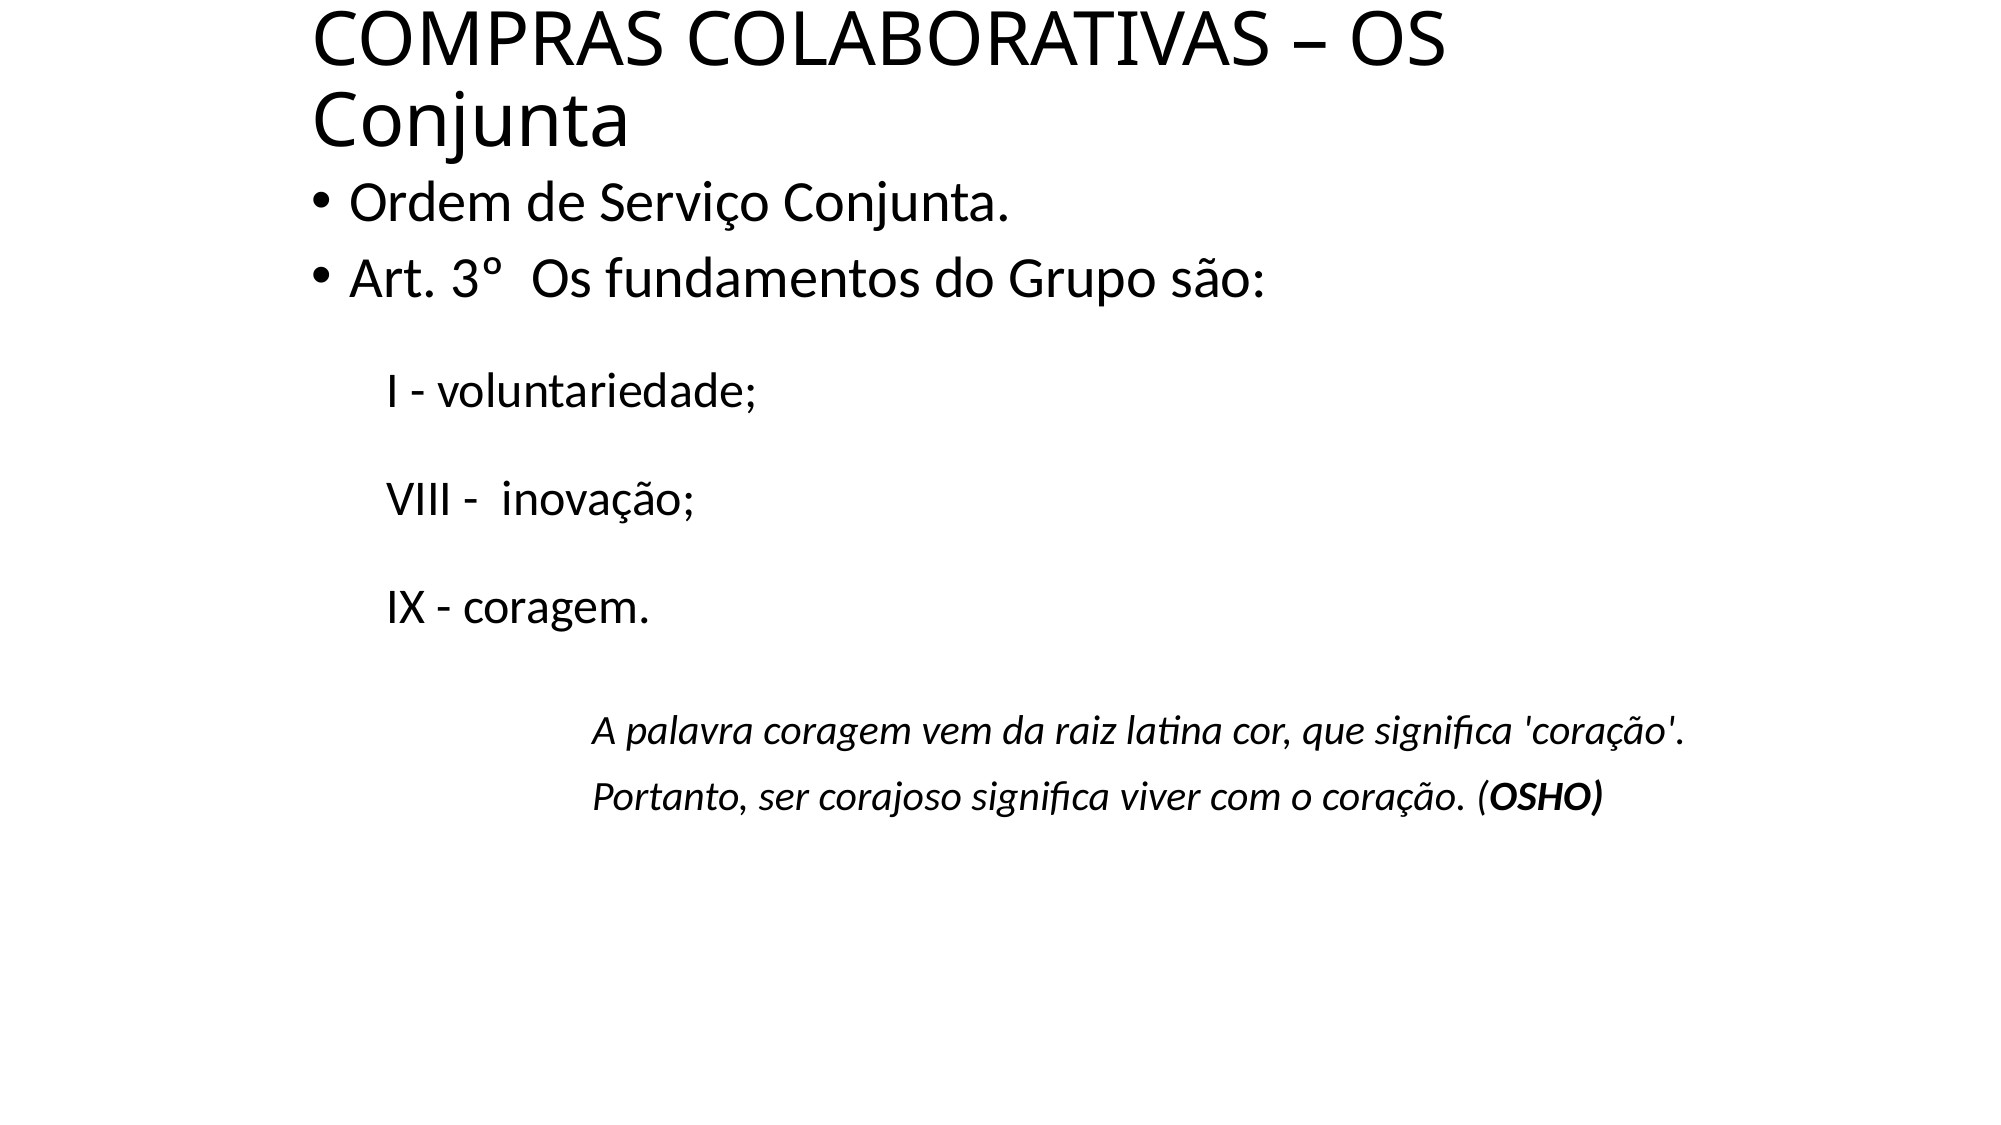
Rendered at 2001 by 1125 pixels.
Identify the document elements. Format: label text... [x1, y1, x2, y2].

title COMPRAS COLABORATIVAS – OS Conjunta [296, 23, 1715, 141]
list Ordem de Serviço Conjunta. Art. 3º Os fundamentos do Grupo são: I - voluntariedade; VIII - inovação; IX - coragem. A palavra coragem vem da raiz latina cor, que significa 'coração'. Portanto, ser corajoso significa viver com o coração. (OSHO) [296, 164, 1715, 1020]
